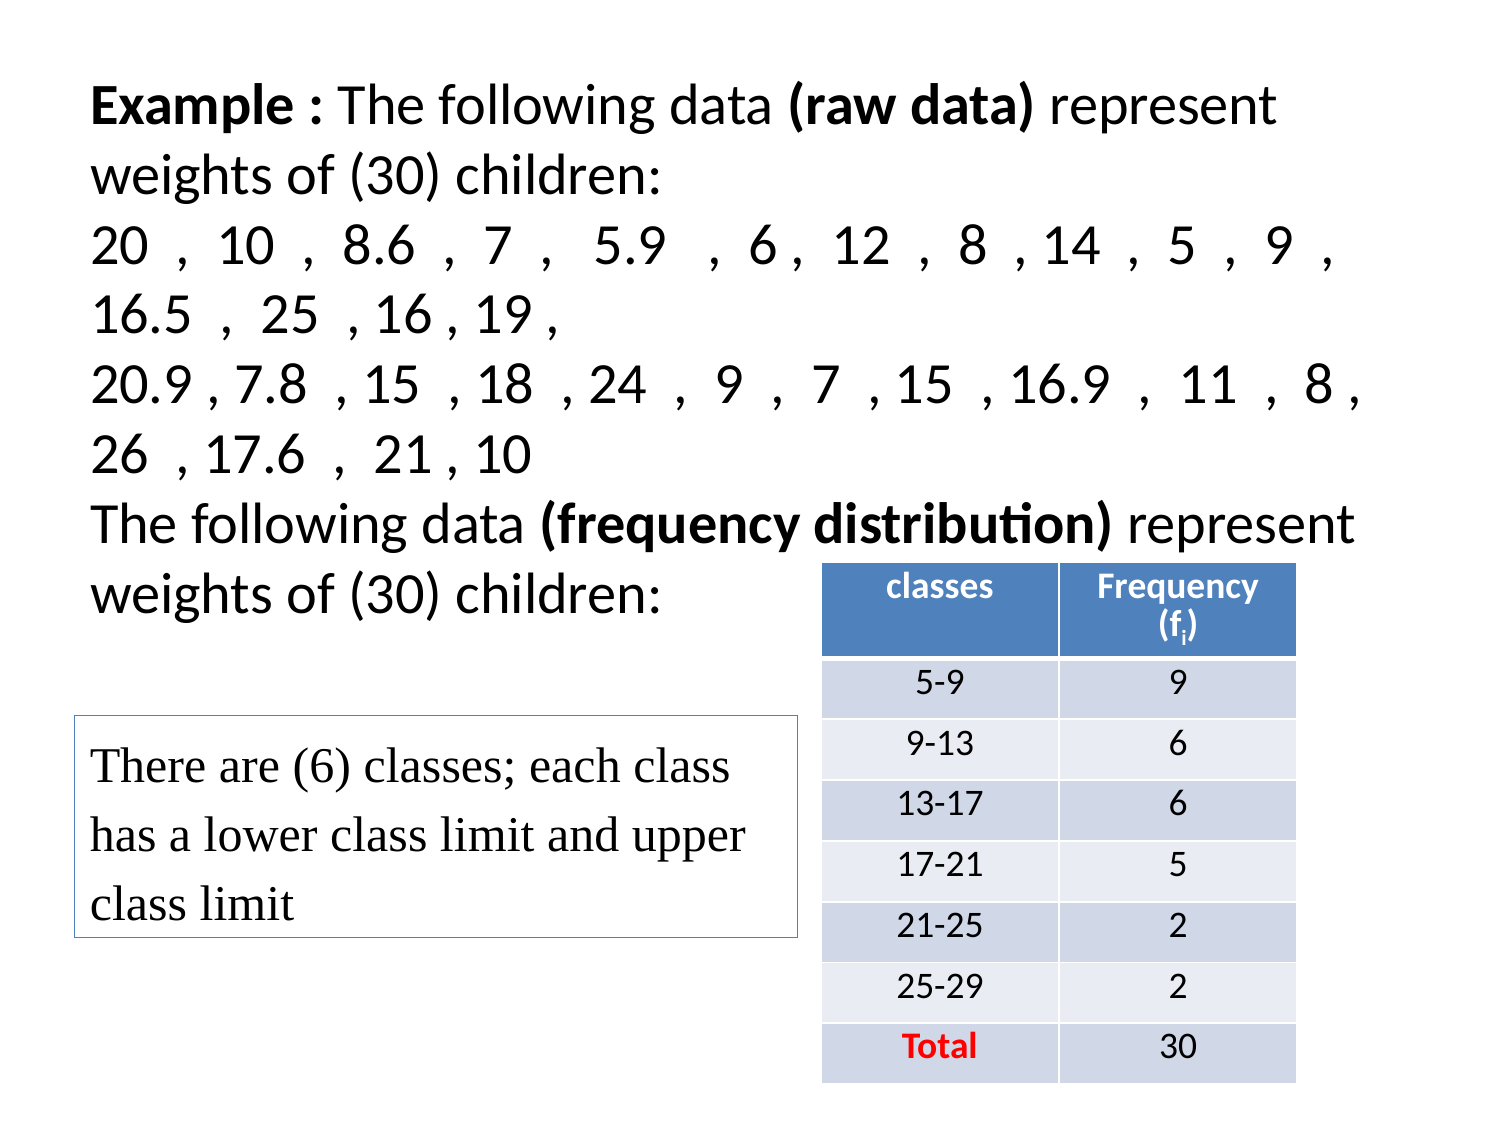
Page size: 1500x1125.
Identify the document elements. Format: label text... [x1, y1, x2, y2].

table_cell 13-17 [822, 781, 1058, 840]
table_cell 6 [1060, 720, 1296, 779]
text_box There are (6) classes; each class has a lower class limit and upper class limit [74, 715, 798, 938]
table_cell 17-21 [822, 842, 1058, 901]
table_cell 21-25 [822, 903, 1058, 962]
table_cell 6 [1060, 781, 1296, 840]
table_cell 9-13 [822, 720, 1058, 779]
table_cell 2 [1060, 903, 1296, 962]
table_cell 5 [1060, 842, 1296, 901]
table_cell 25-29 [822, 963, 1058, 1022]
table_cell 30 [1060, 1024, 1296, 1083]
table_cell 2 [1060, 963, 1296, 1022]
table_header classes [822, 563, 1058, 656]
table_cell 9 [1060, 661, 1296, 718]
table_cell 5-9 [822, 661, 1058, 718]
table_header Frequency (fi) [1060, 563, 1296, 656]
table_cell Total [822, 1024, 1058, 1083]
title Example : The following data (raw data) represent weights of (30) children: 20 , 10 , 8.6 , 7 , 5.9 , 6 , 12 , 8 , 14 , 5 , 9 , 16.5 , 25 , 16 , 19 , 20.9 , 7.8 , 15 , 18 , 24 , 9 , 7 , 15 , 16.9 , 11 , 8 , 26 , 17.6 , 21 , 10 The following data (frequency distribution) represent weights of (30) children: [75, 45, 1425, 716]
